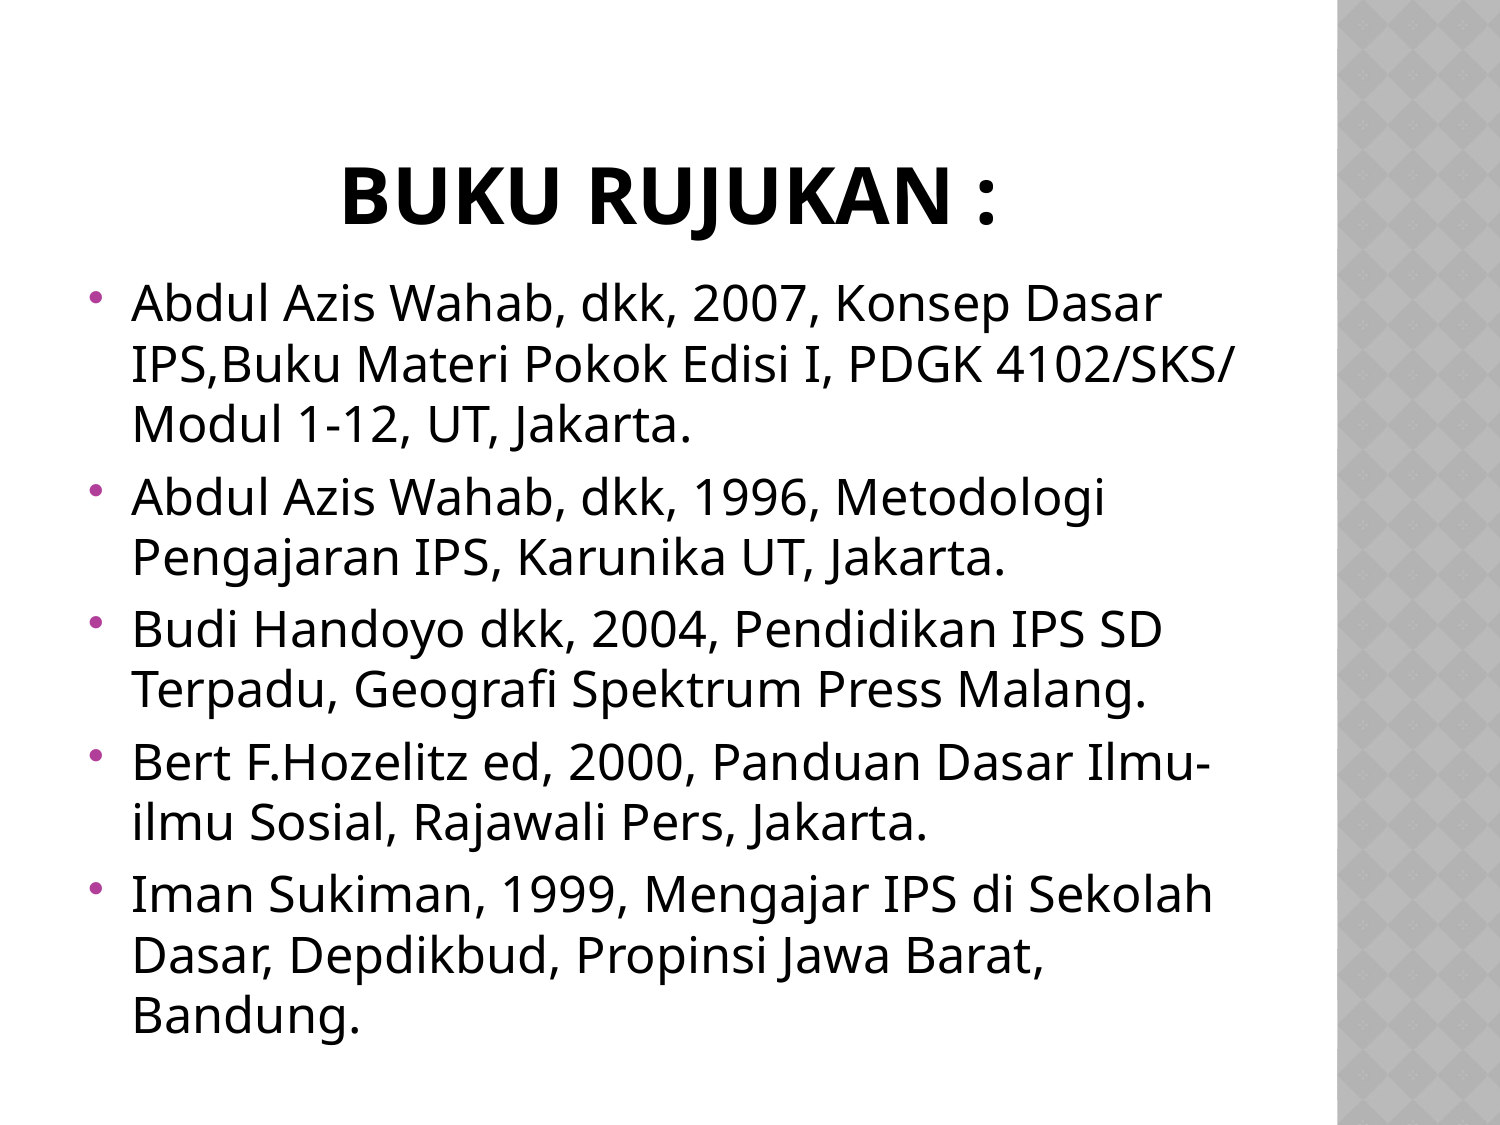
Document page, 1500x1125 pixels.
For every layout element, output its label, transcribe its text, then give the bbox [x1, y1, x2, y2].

list Abdul Azis Wahab, dkk, 2007, Konsep Dasar IPS,Buku Materi Pokok Edisi I, PDGK 4102/SKS/ Modul 1-12, UT, Jakarta. Abdul Azis Wahab, dkk, 1996, Metodologi Pengajaran IPS, Karunika UT, Jakarta. Budi Handoyo dkk, 2004, Pendidikan IPS SD Terpadu, Geografi Spektrum Press Malang. Bert F.Hozelitz ed, 2000, Panduan Dasar Ilmu-ilmu Sosial, Rajawali Pers, Jakarta. Iman Sukiman, 1999, Mengajar IPS di Sekolah Dasar, Depdikbud, Propinsi Jawa Barat, Bandung. [75, 264, 1263, 1059]
title BUKU RUJUKAN : [75, 52, 1263, 240]
